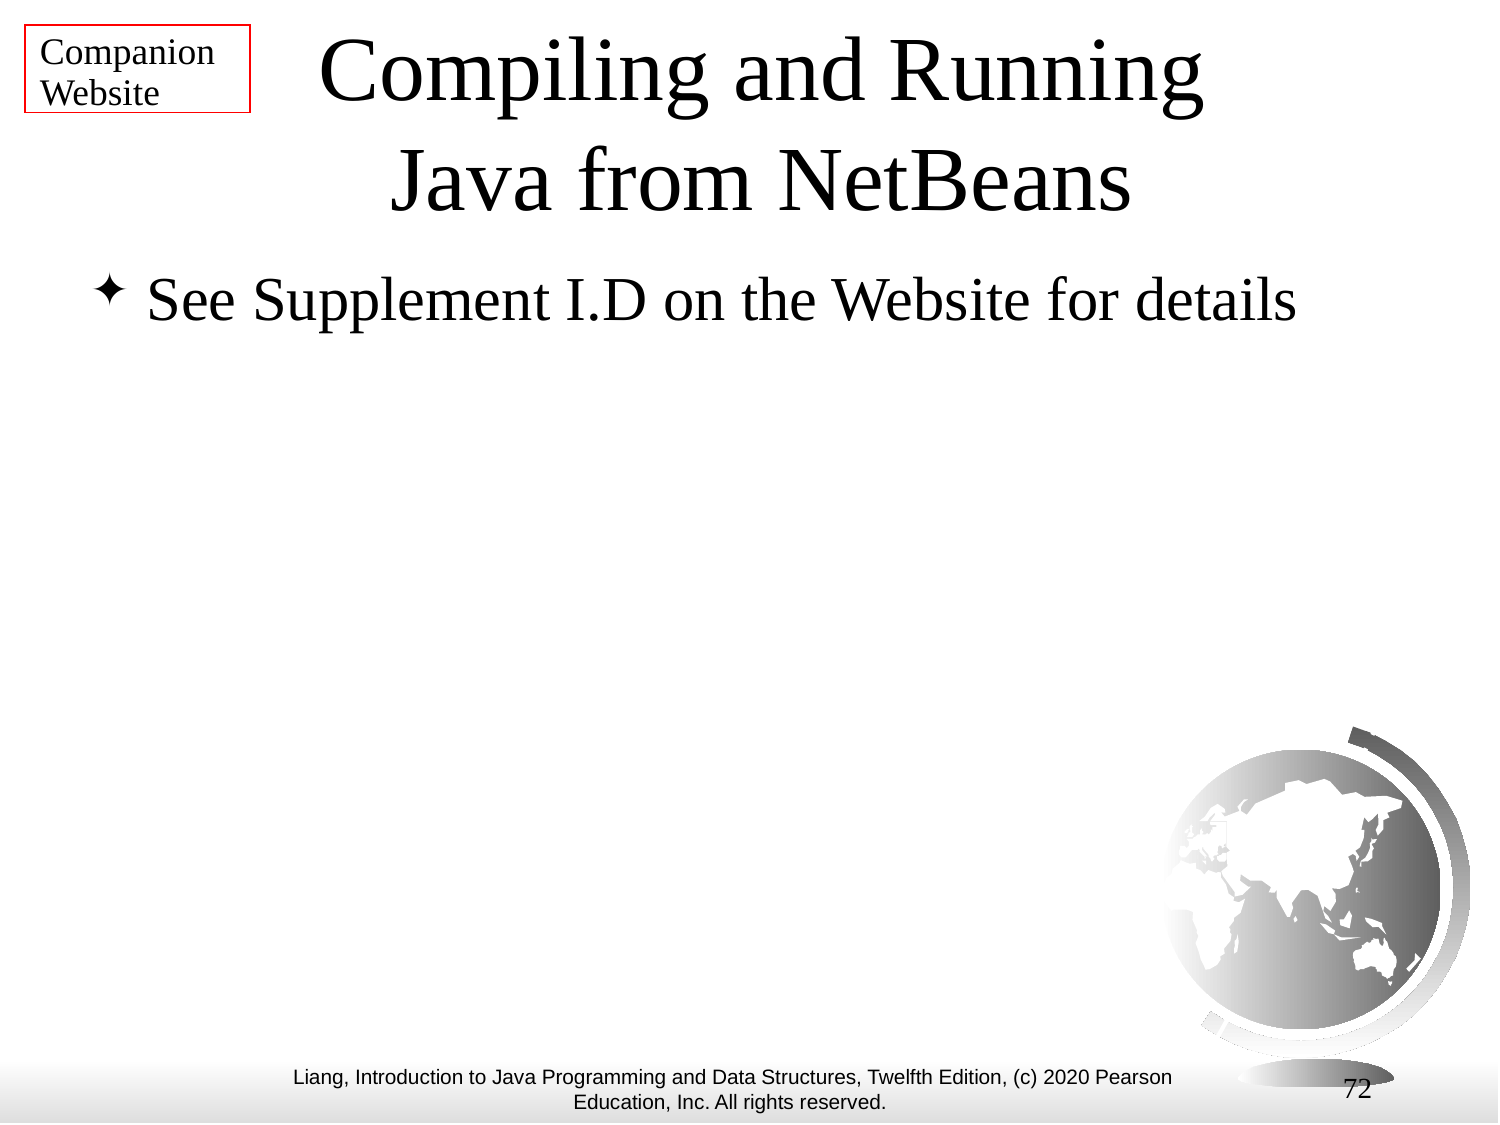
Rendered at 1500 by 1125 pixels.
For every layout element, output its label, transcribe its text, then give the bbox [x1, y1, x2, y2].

slide_number 72 [1074, 1049, 1388, 1125]
title Compiling and Running Java from NetBeans [237, 24, 1288, 213]
text_box Companion Website [24, 24, 250, 113]
list See Supplement I.D on the Website for details [75, 249, 1450, 350]
